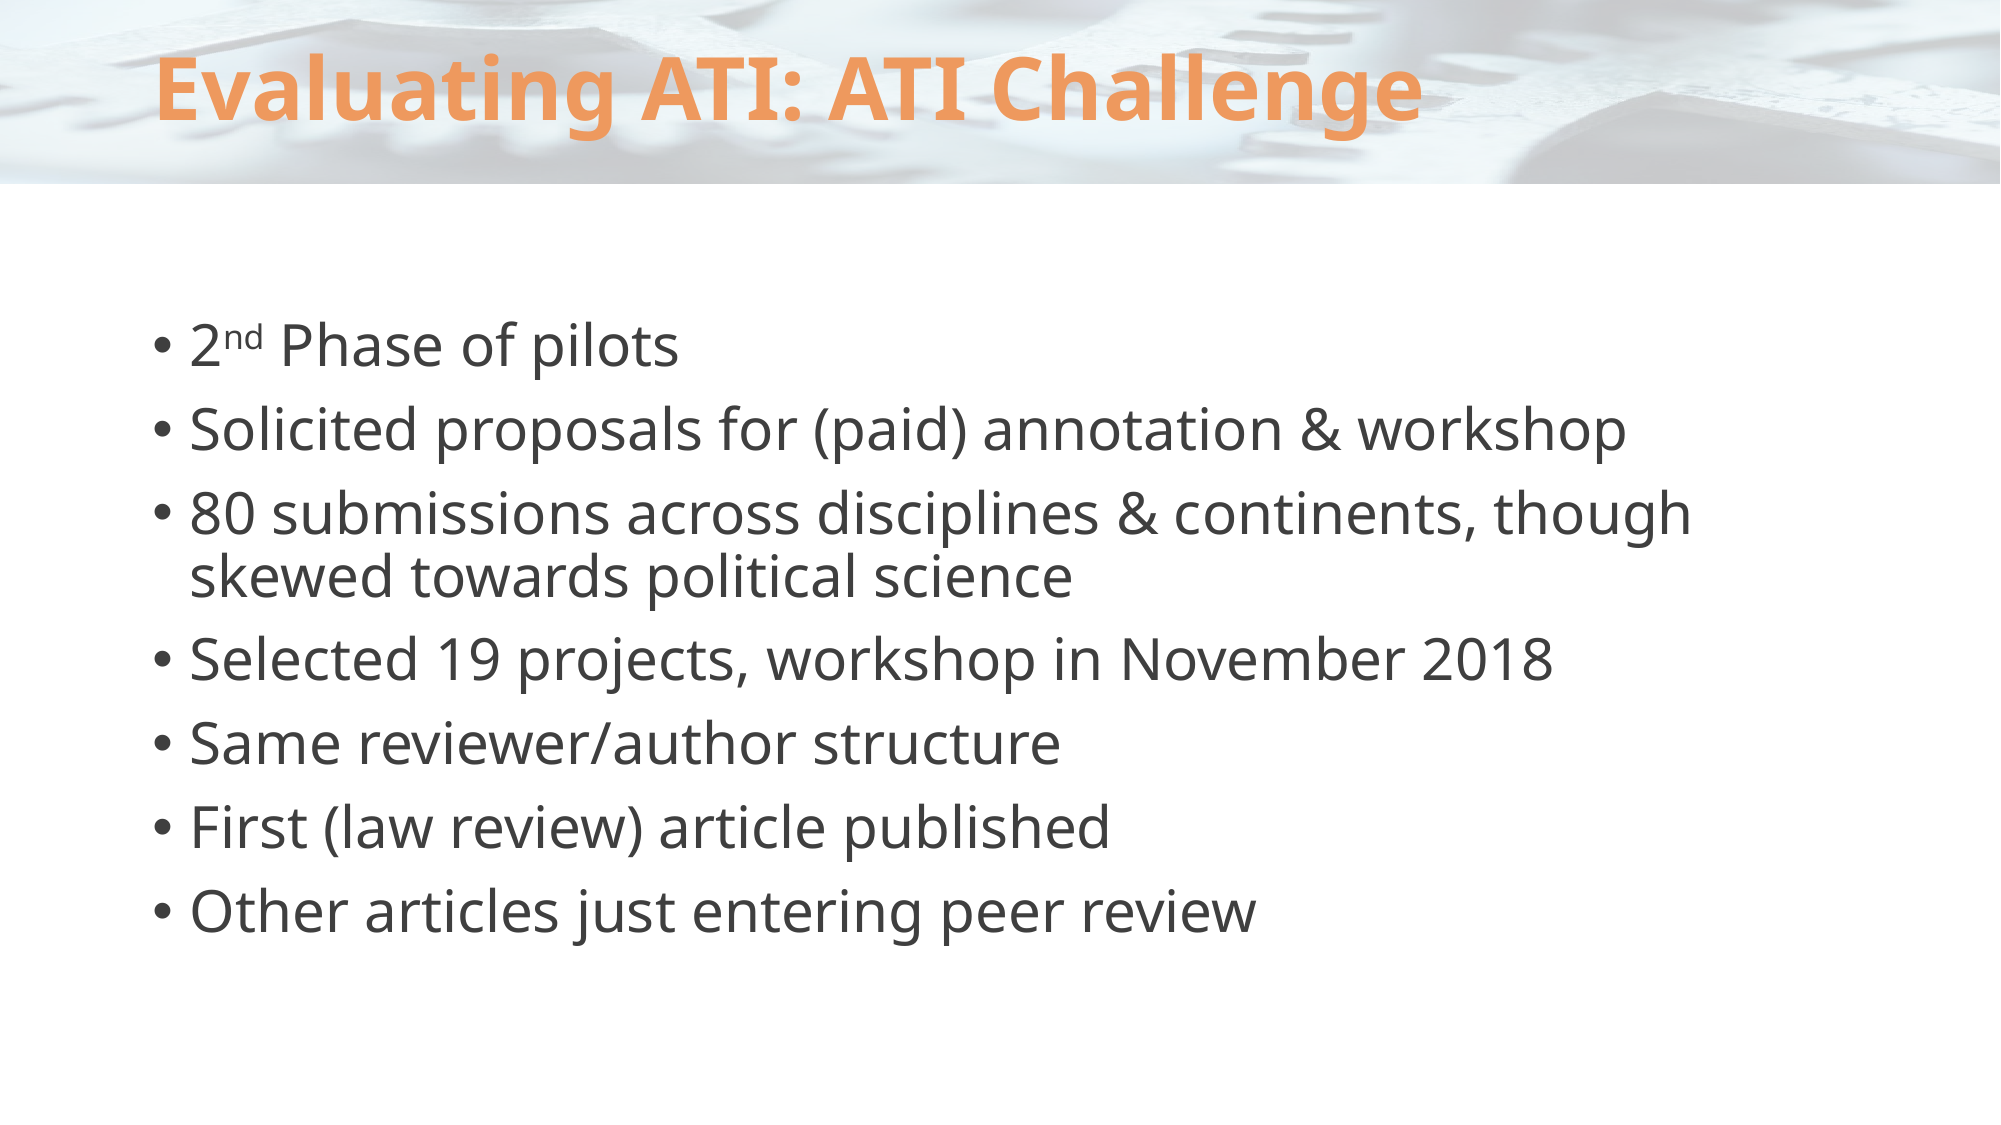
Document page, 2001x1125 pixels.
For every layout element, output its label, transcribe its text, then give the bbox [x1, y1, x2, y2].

title Evaluating ATI: ATI Challenge [137, 29, 1863, 155]
list 2nd Phase of pilots Solicited proposals for (paid) annotation & workshop 80 submissions across disciplines & continents, though skewed towards political science Selected 19 projects, workshop in November 2018 Same reviewer/author structure First (law review) article published Other articles just entering peer review [137, 308, 1863, 1023]
